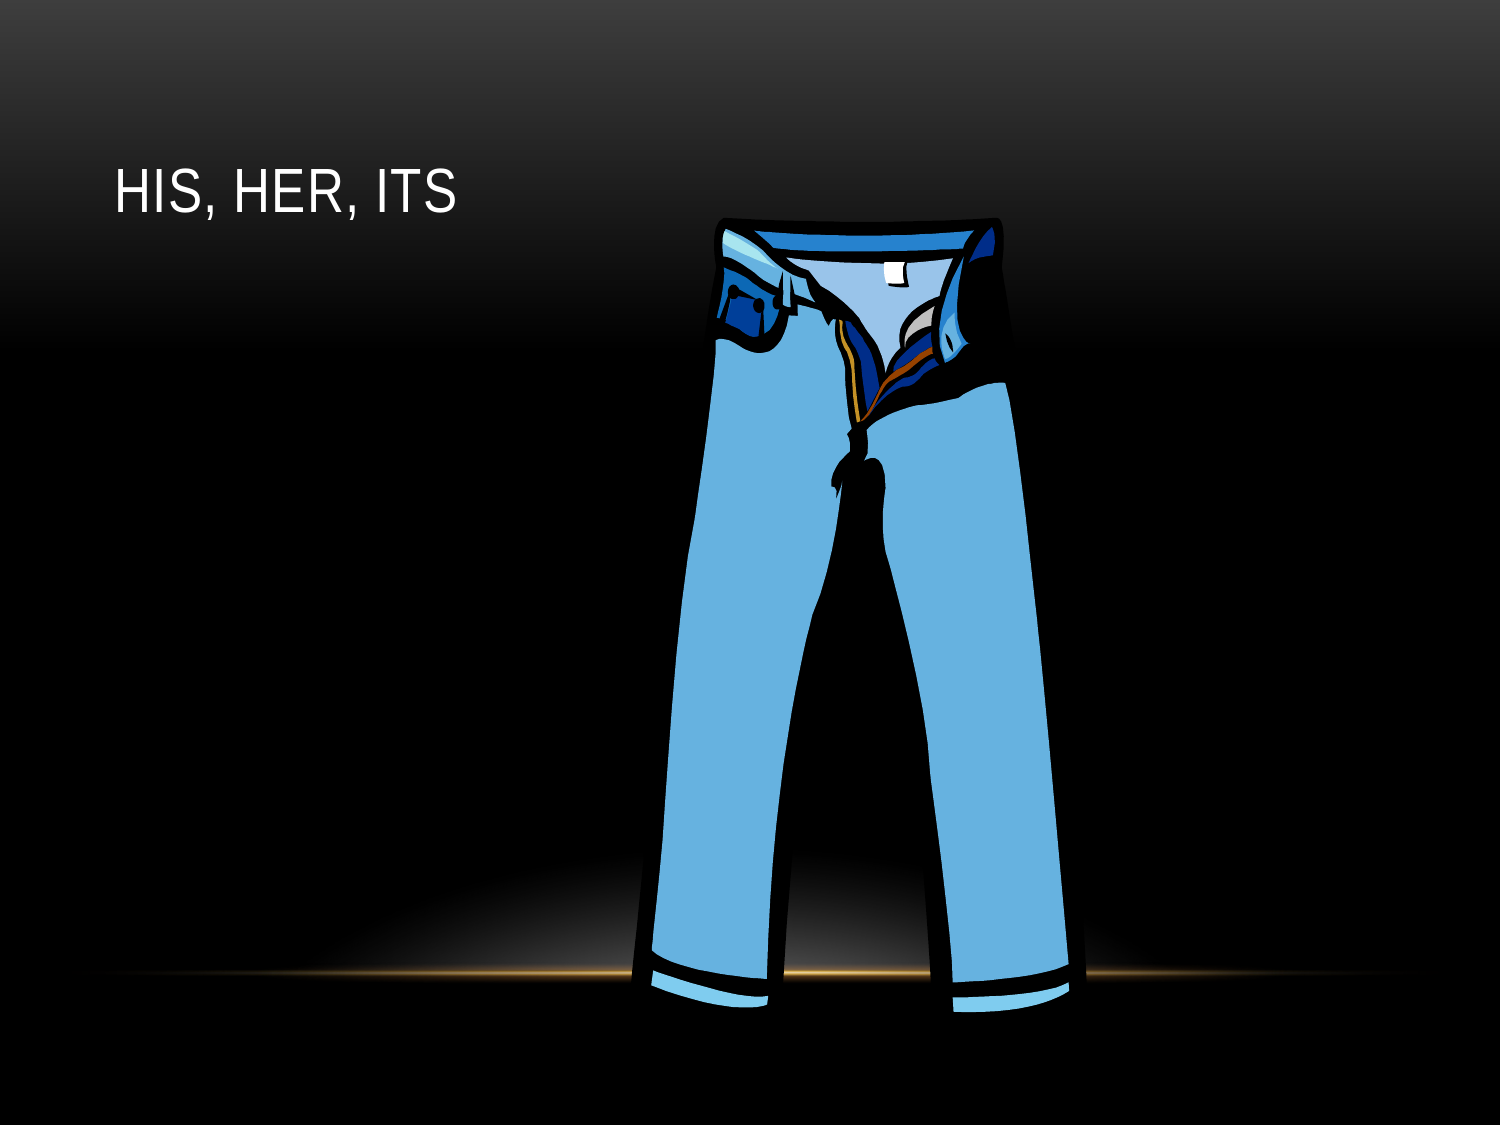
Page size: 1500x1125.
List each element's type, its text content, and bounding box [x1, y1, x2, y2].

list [630, 212, 1088, 1038]
picture [0, 0, 1500, 1125]
title His, her, its [99, 45, 1400, 233]
